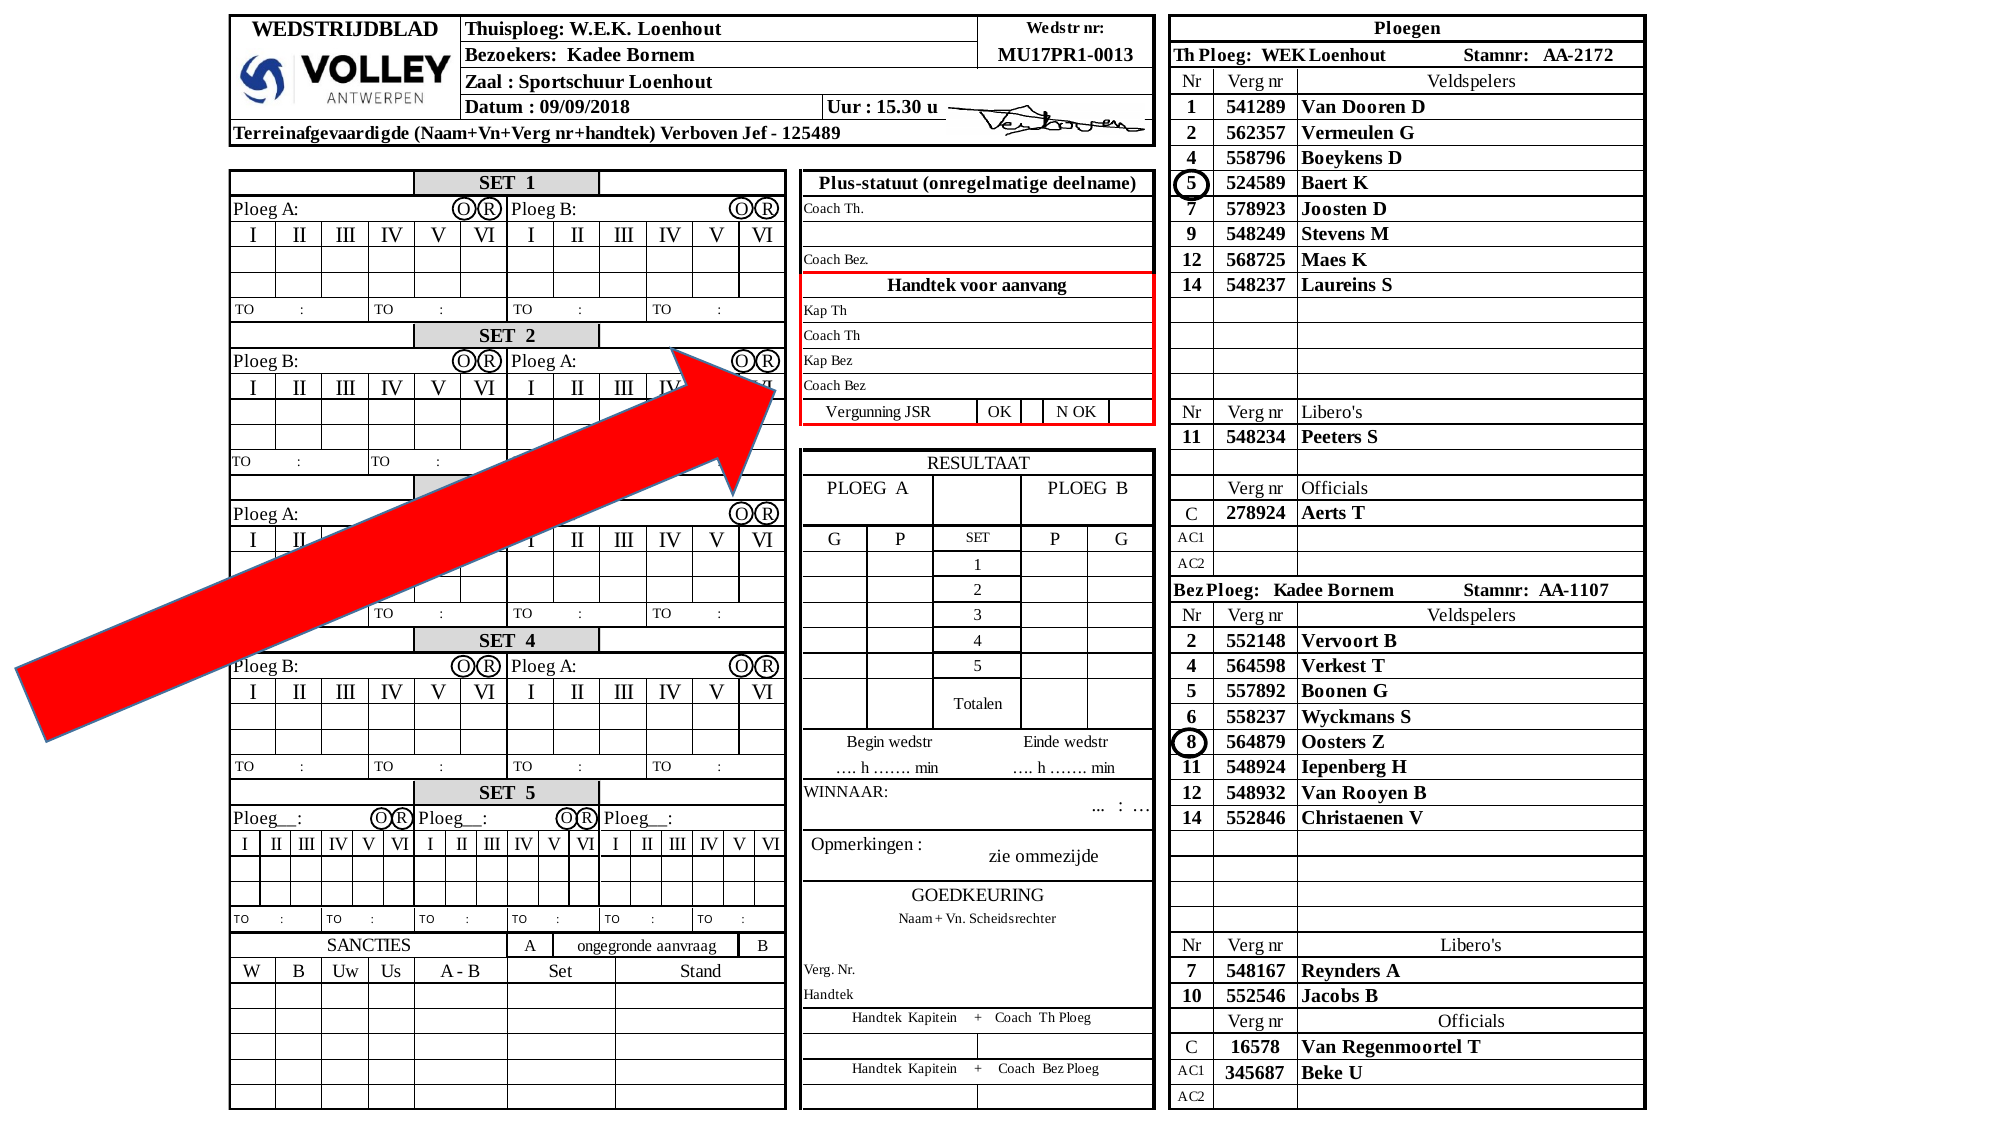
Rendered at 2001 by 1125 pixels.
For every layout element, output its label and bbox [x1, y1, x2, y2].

text_box [14, 577, 228, 744]
text_box [228, 14, 1669, 1111]
